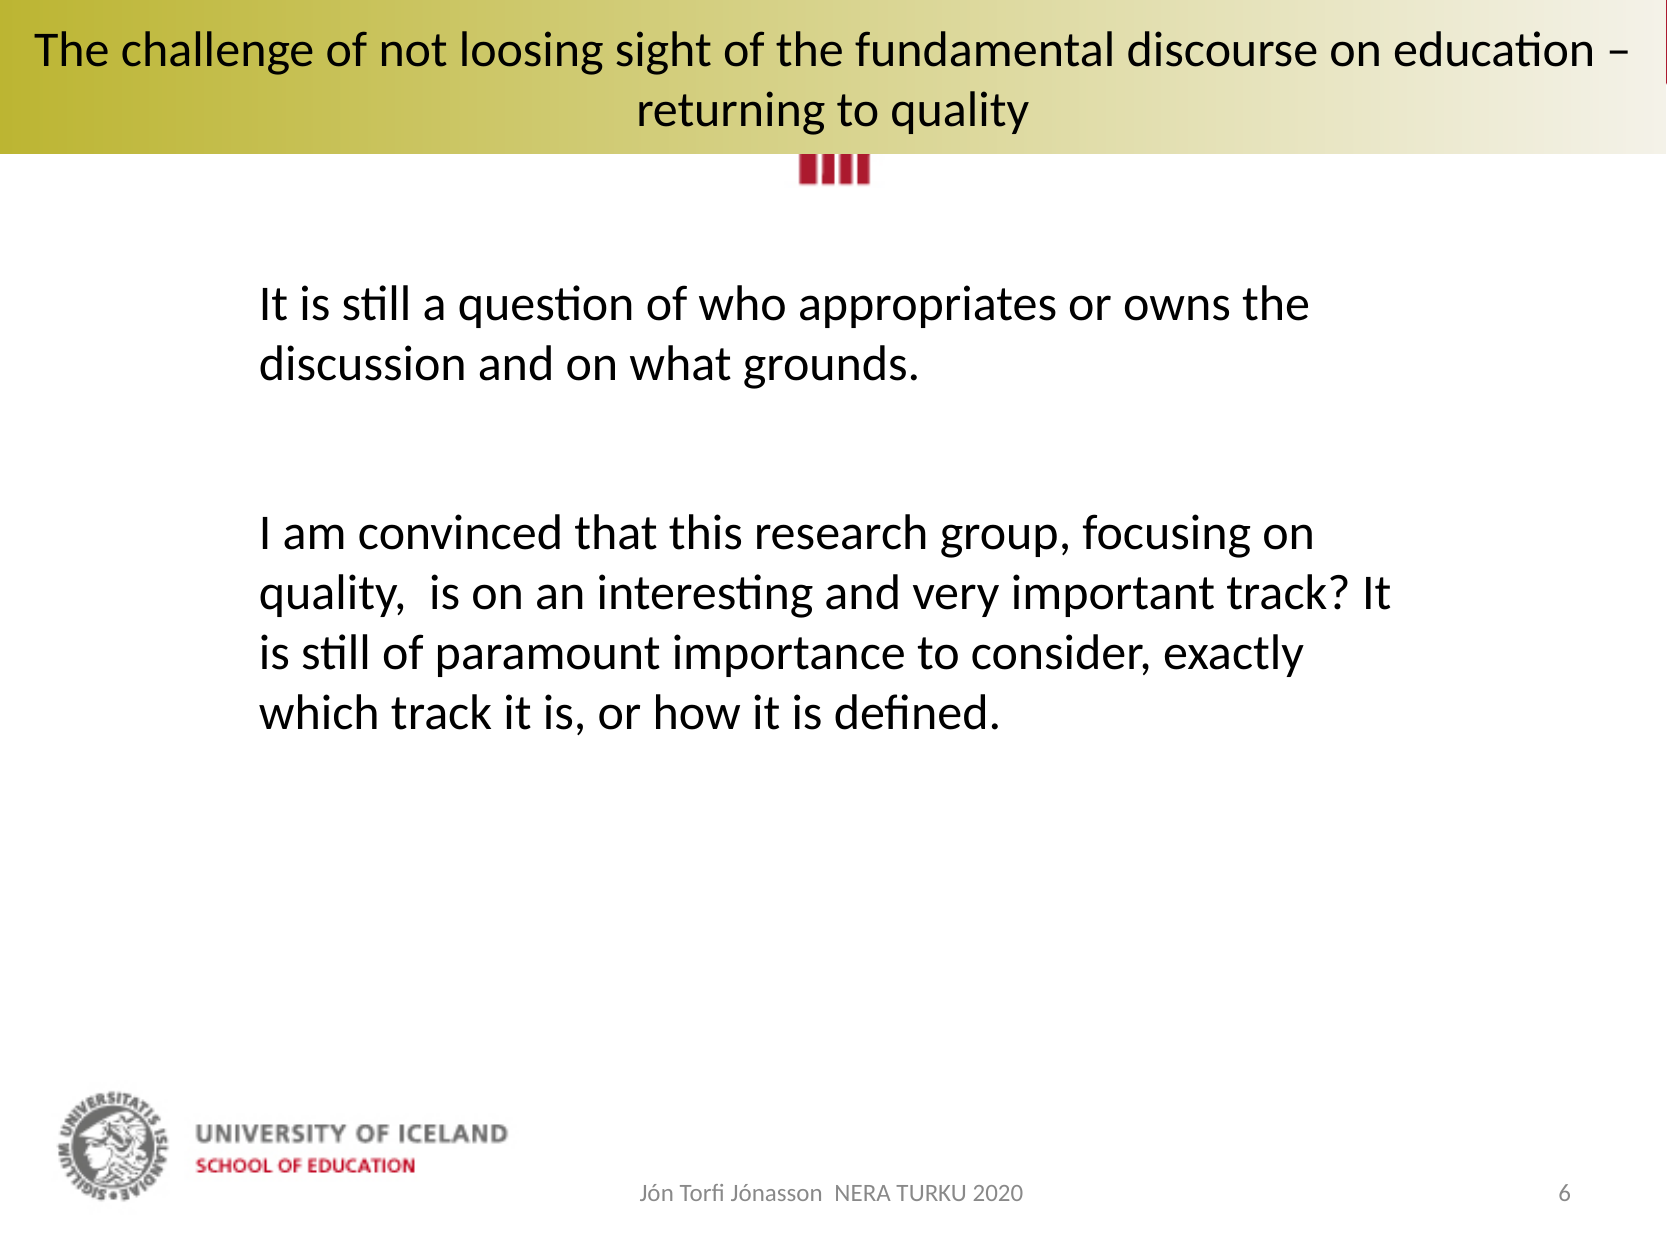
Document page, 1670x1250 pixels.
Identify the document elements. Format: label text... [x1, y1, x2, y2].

footer Jón Torfi Jónasson NERA TURKU 2020 [570, 1158, 1100, 1225]
text_box It is still a question of who appropriates or owns the discussion and on what grounds. I am convinced that this research group, focusing on quality, is on an interesting and very important track? It is still of paramount importance to consider, exactly which track it is, or how it is defined. [244, 187, 1414, 920]
title The challenge of not loosing sight of the fundamental discourse on education – returning to quality [0, 0, 1667, 155]
slide_number 6 [1196, 1158, 1586, 1225]
picture [3, 155, 1667, 1250]
